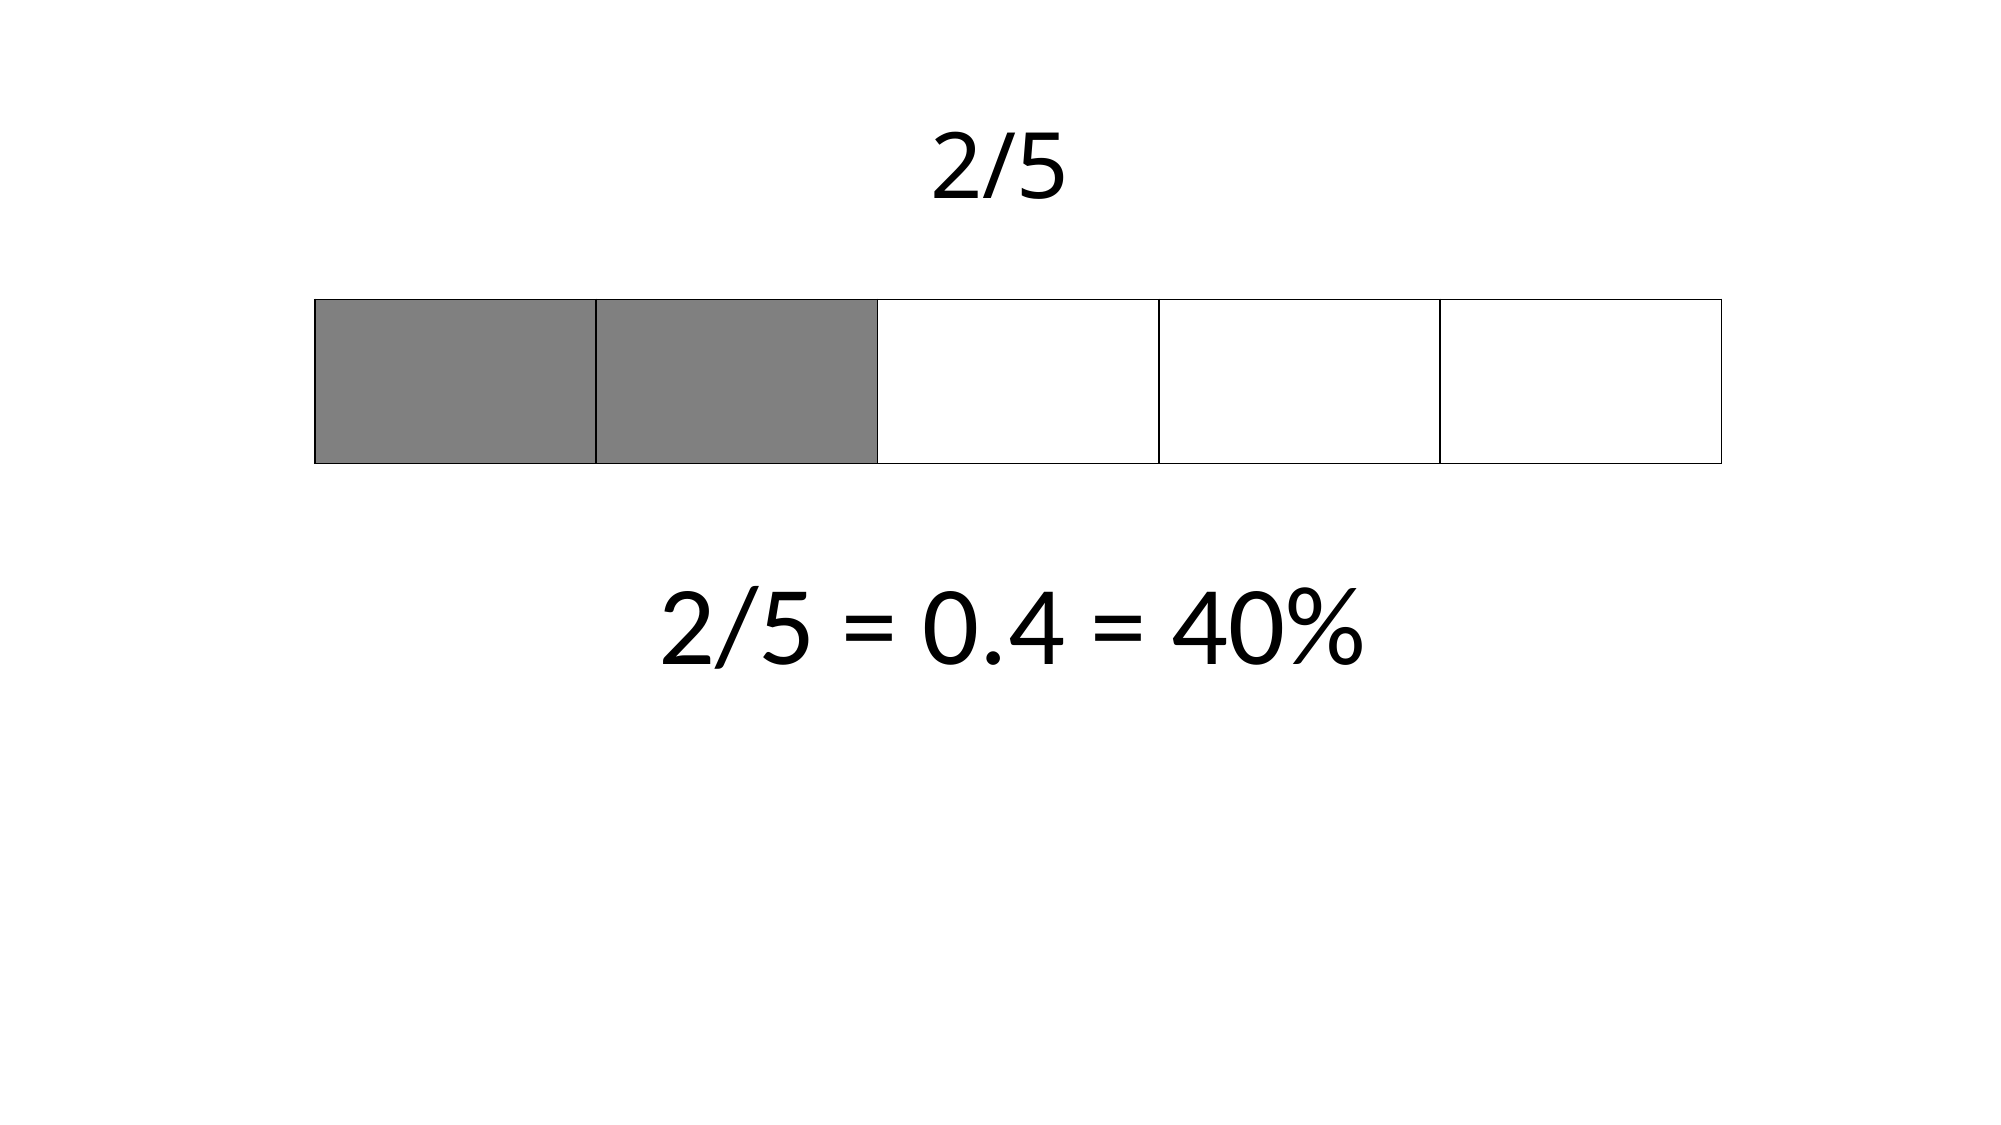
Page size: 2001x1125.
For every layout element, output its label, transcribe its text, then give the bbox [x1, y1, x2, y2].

table_header [316, 300, 595, 463]
text_box 2/5 = 0.4 = 40% [231, 544, 1795, 695]
table_header [597, 300, 877, 463]
table_header [1441, 300, 1721, 463]
table_header [1160, 300, 1439, 463]
title 2/5 [137, 59, 1863, 278]
table_header [878, 300, 1158, 463]
